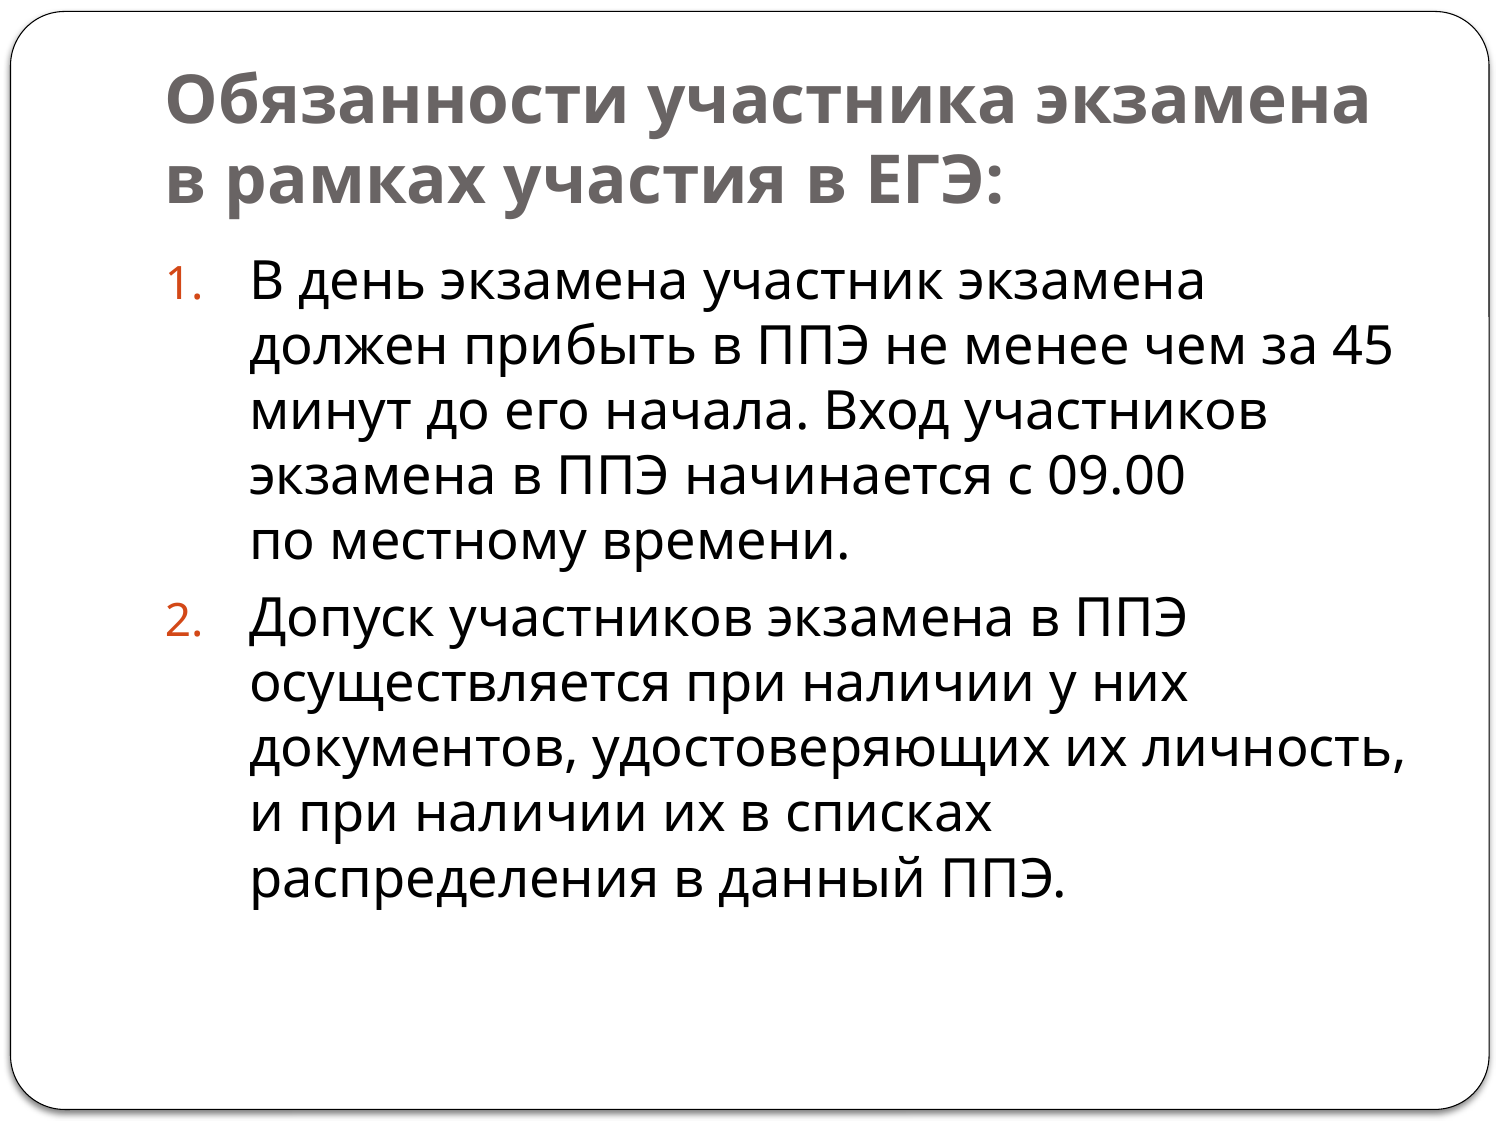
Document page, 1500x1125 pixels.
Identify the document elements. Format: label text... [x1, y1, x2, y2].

title Обязанности участника экзамена в рамках участия в ЕГЭ: [150, 45, 1425, 233]
list В день экзамена участник экзамена должен прибыть в ППЭ не менее чем за 45 минут до его начала. Вход участников экзамена в ППЭ начинается с 09.00 по местному времени. Допуск участников экзамена в ППЭ осуществляется при наличии у них документов, удостоверяющих их личность, и при наличии их в списках распределения в данный ППЭ. [150, 237, 1425, 988]
